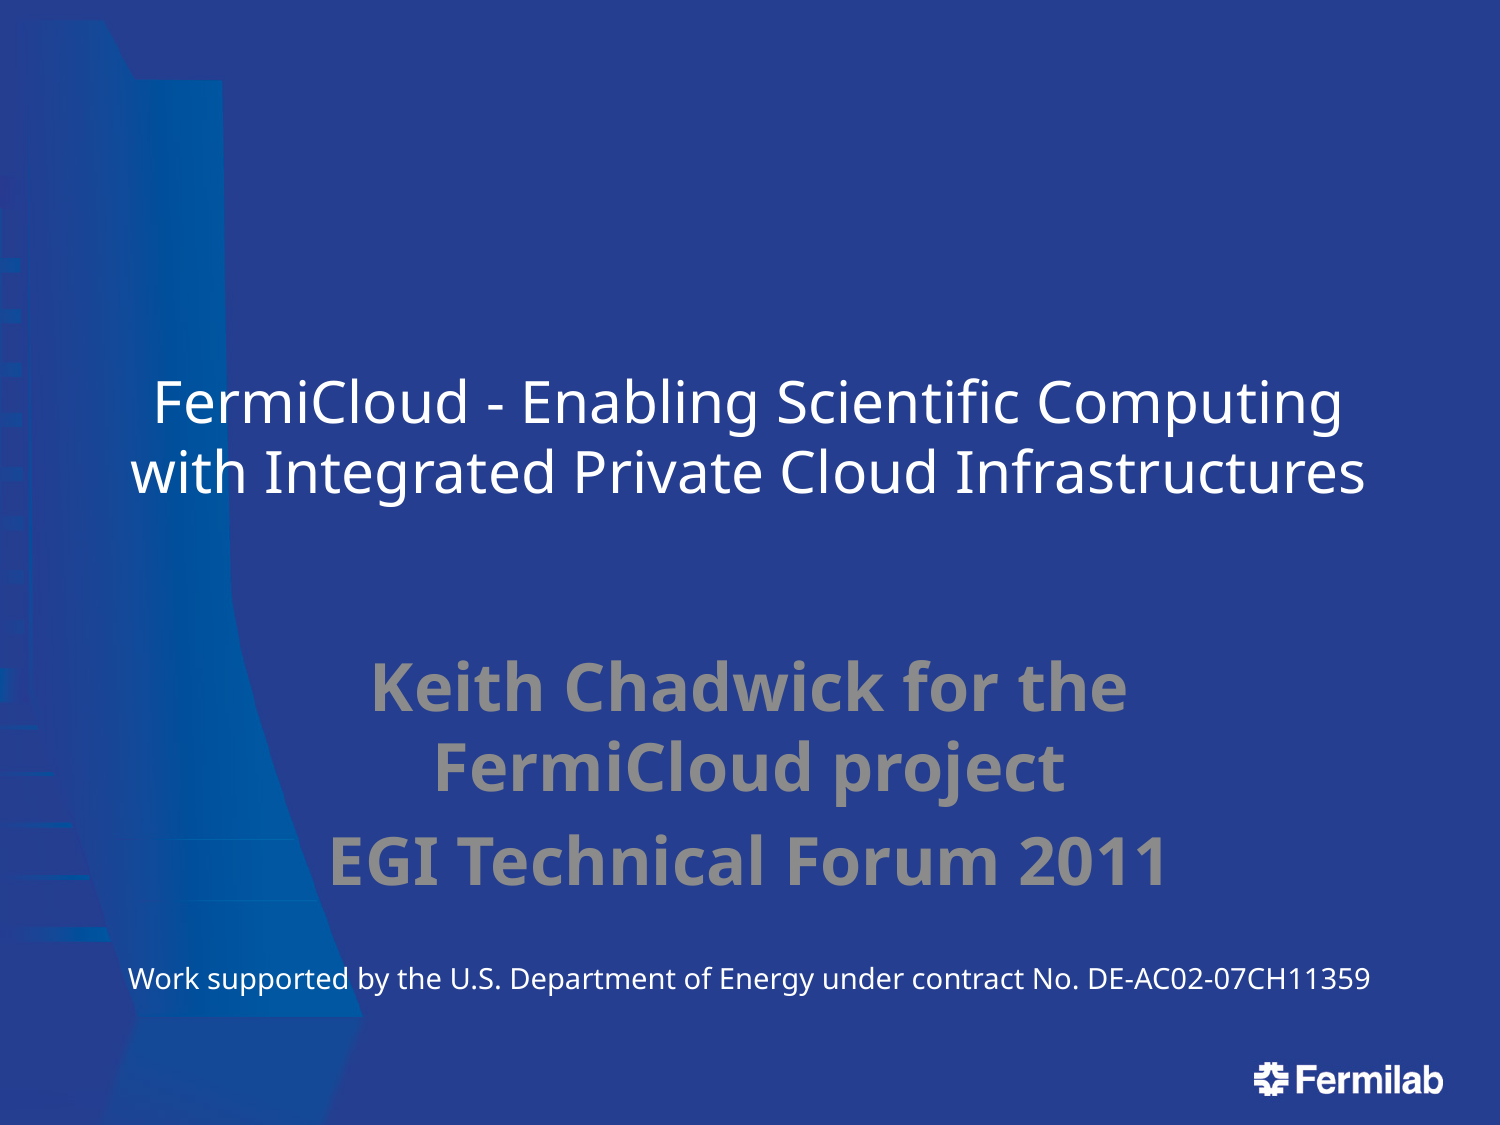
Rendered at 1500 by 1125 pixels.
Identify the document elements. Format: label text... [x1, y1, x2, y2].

picture [0, 1038, 1500, 1125]
subtitle Keith Chadwick for the FermiCloud project EGI Technical Forum 2011 [225, 637, 1275, 925]
text_box Work supported by the U.S. Department of Energy under contract No. DE-AC02-07CH11359 [0, 953, 1500, 1038]
title FermiCloud - Enabling Scientific Computing with Integrated Private Cloud Infrastructures [112, 349, 1388, 591]
picture [0, 0, 1500, 953]
